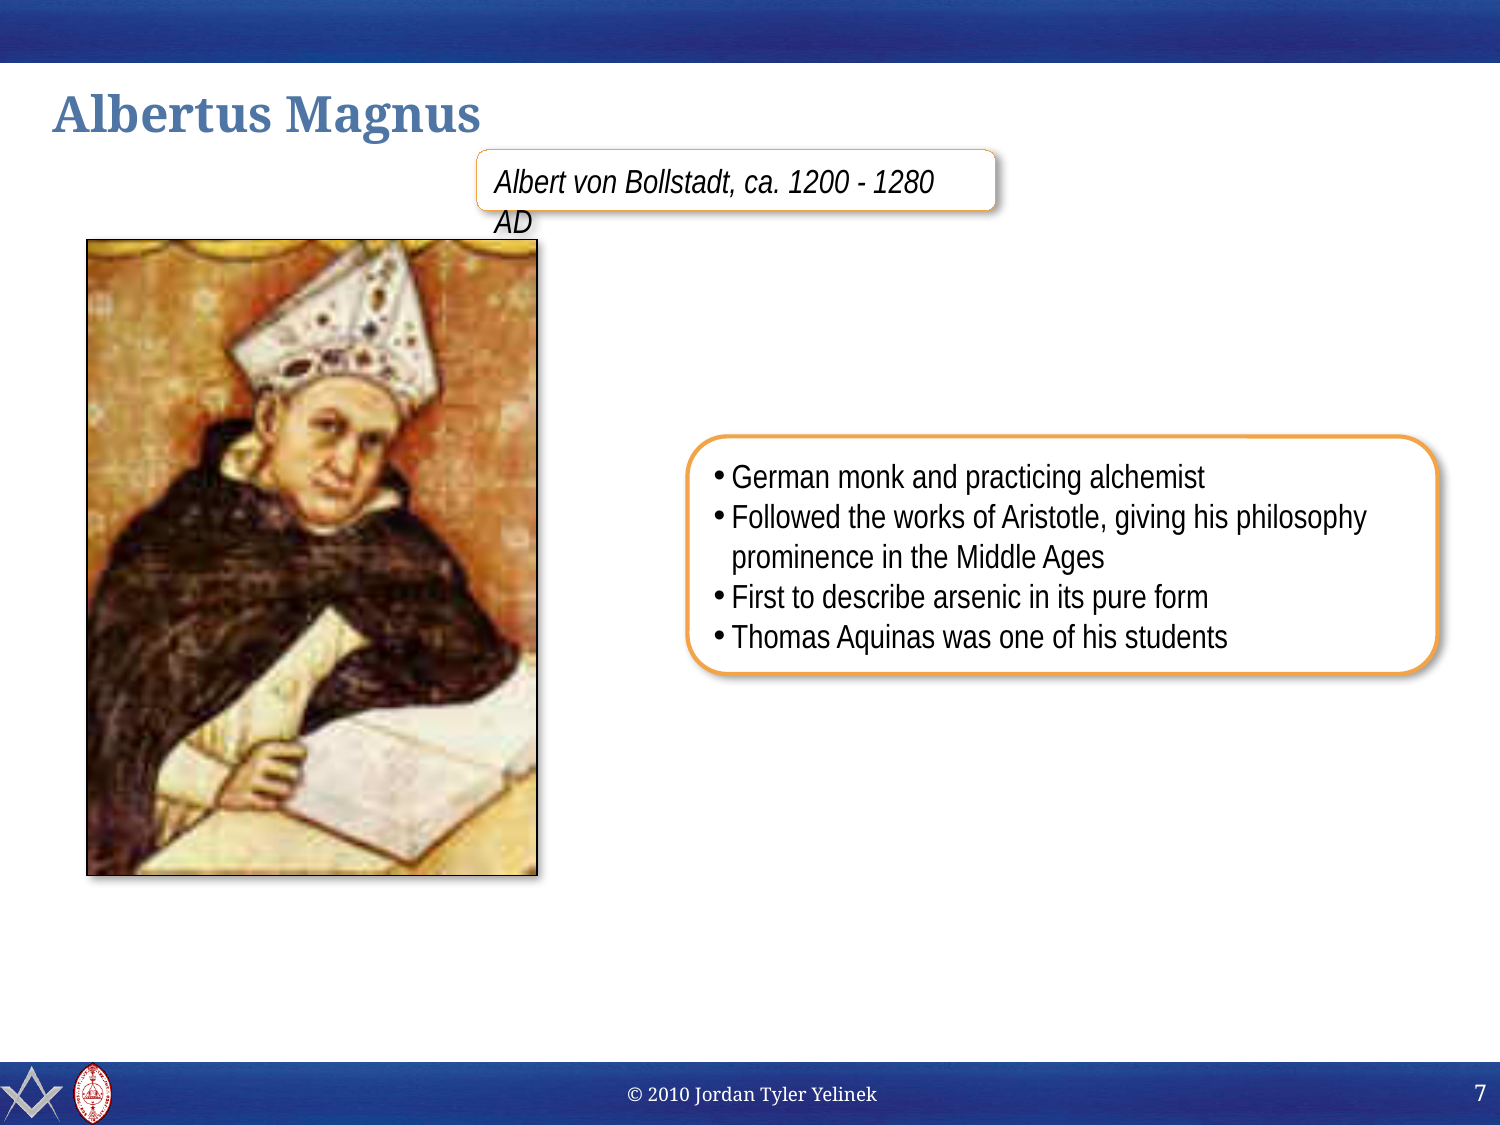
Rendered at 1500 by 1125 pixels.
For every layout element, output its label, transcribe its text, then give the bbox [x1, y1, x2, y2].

text_box German monk and practicing alchemist Followed the works of Aristotle, giving his philosophy prominence in the Middle Ages First to describe arsenic in its pure form Thomas Aquinas was one of his students [685, 434, 1440, 677]
title Albertus Magnus [37, 74, 1450, 151]
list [87, 239, 537, 876]
picture [0, 0, 1500, 63]
picture [0, 1062, 1500, 1125]
text_box Albert von Bollstadt, ca. 1200 - 1280 AD [476, 149, 996, 211]
